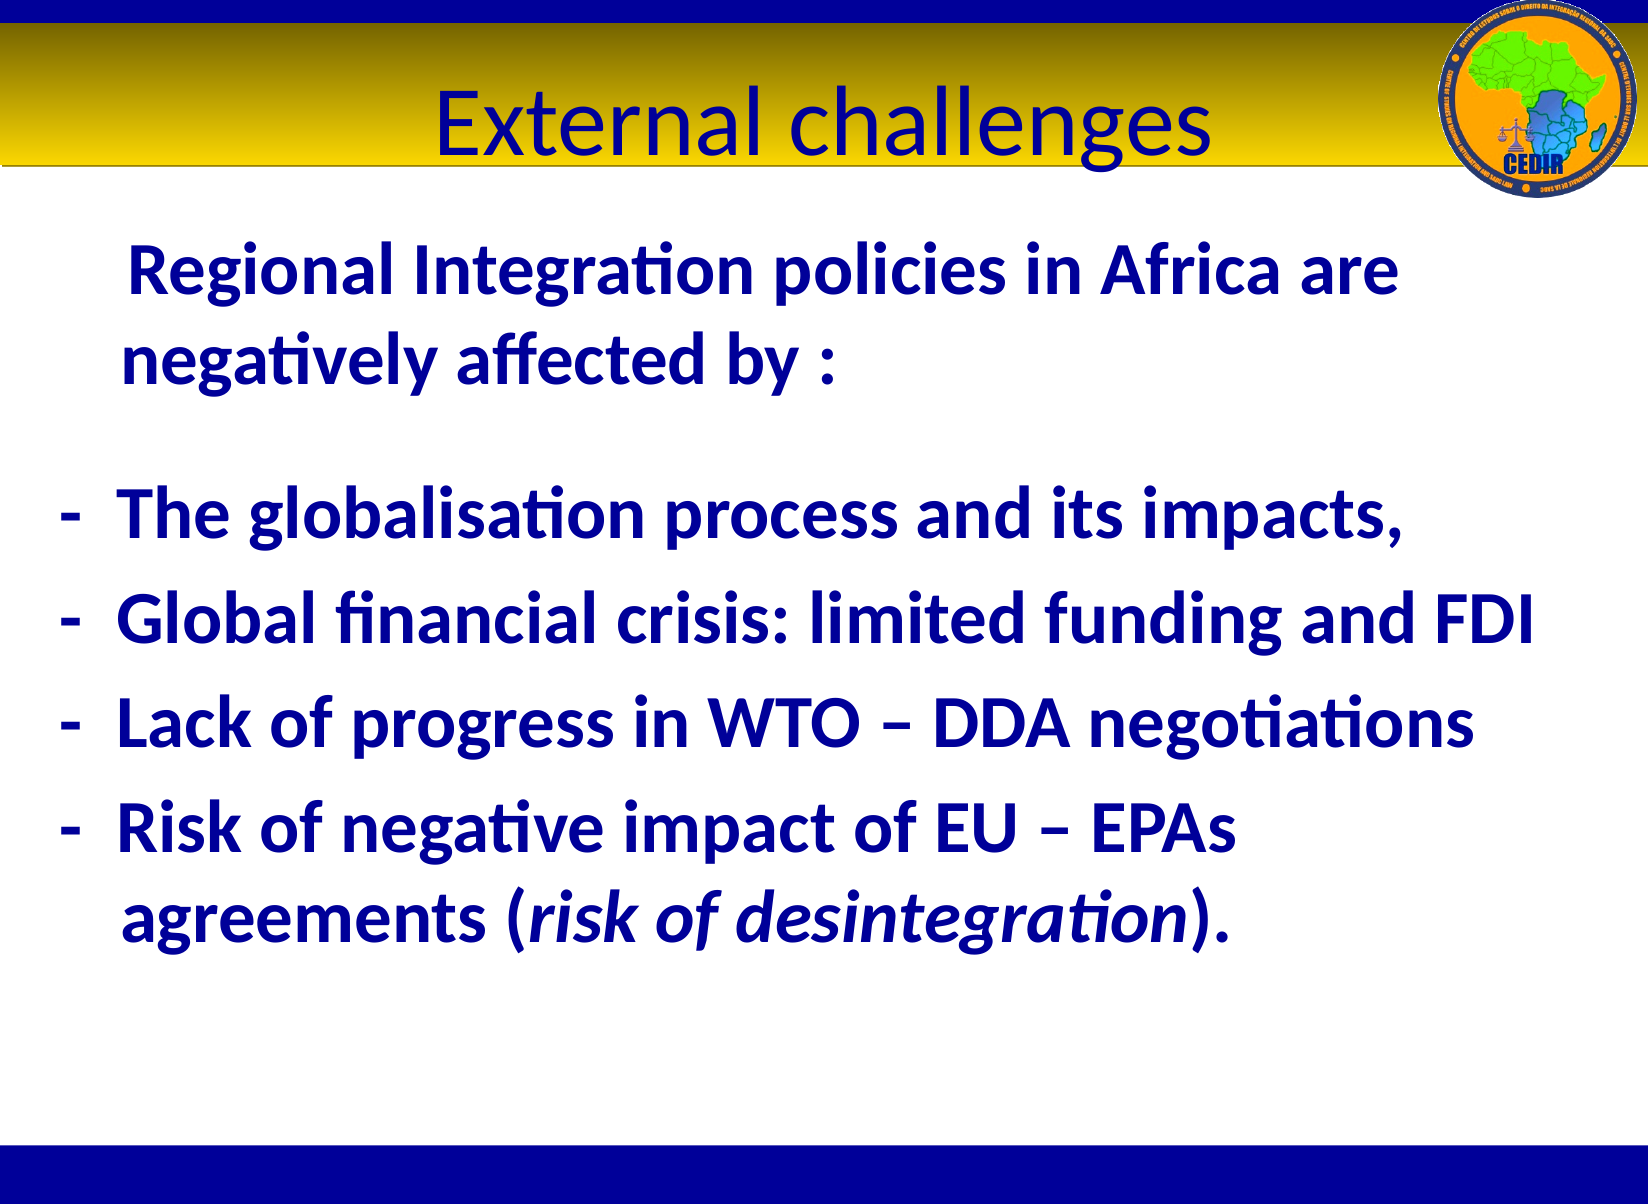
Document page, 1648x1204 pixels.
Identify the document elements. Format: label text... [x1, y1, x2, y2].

list Regional Integration policies in Africa are negatively affected by : - The globalisation process and its impacts, - Global financial crisis: limited funding and FDI - Lack of progress in WTO – DDA negotiations - Risk of negative impact of EU – EPAs agreements (risk of desintegration). [44, 212, 1604, 1076]
title External challenges [82, 48, 1566, 212]
